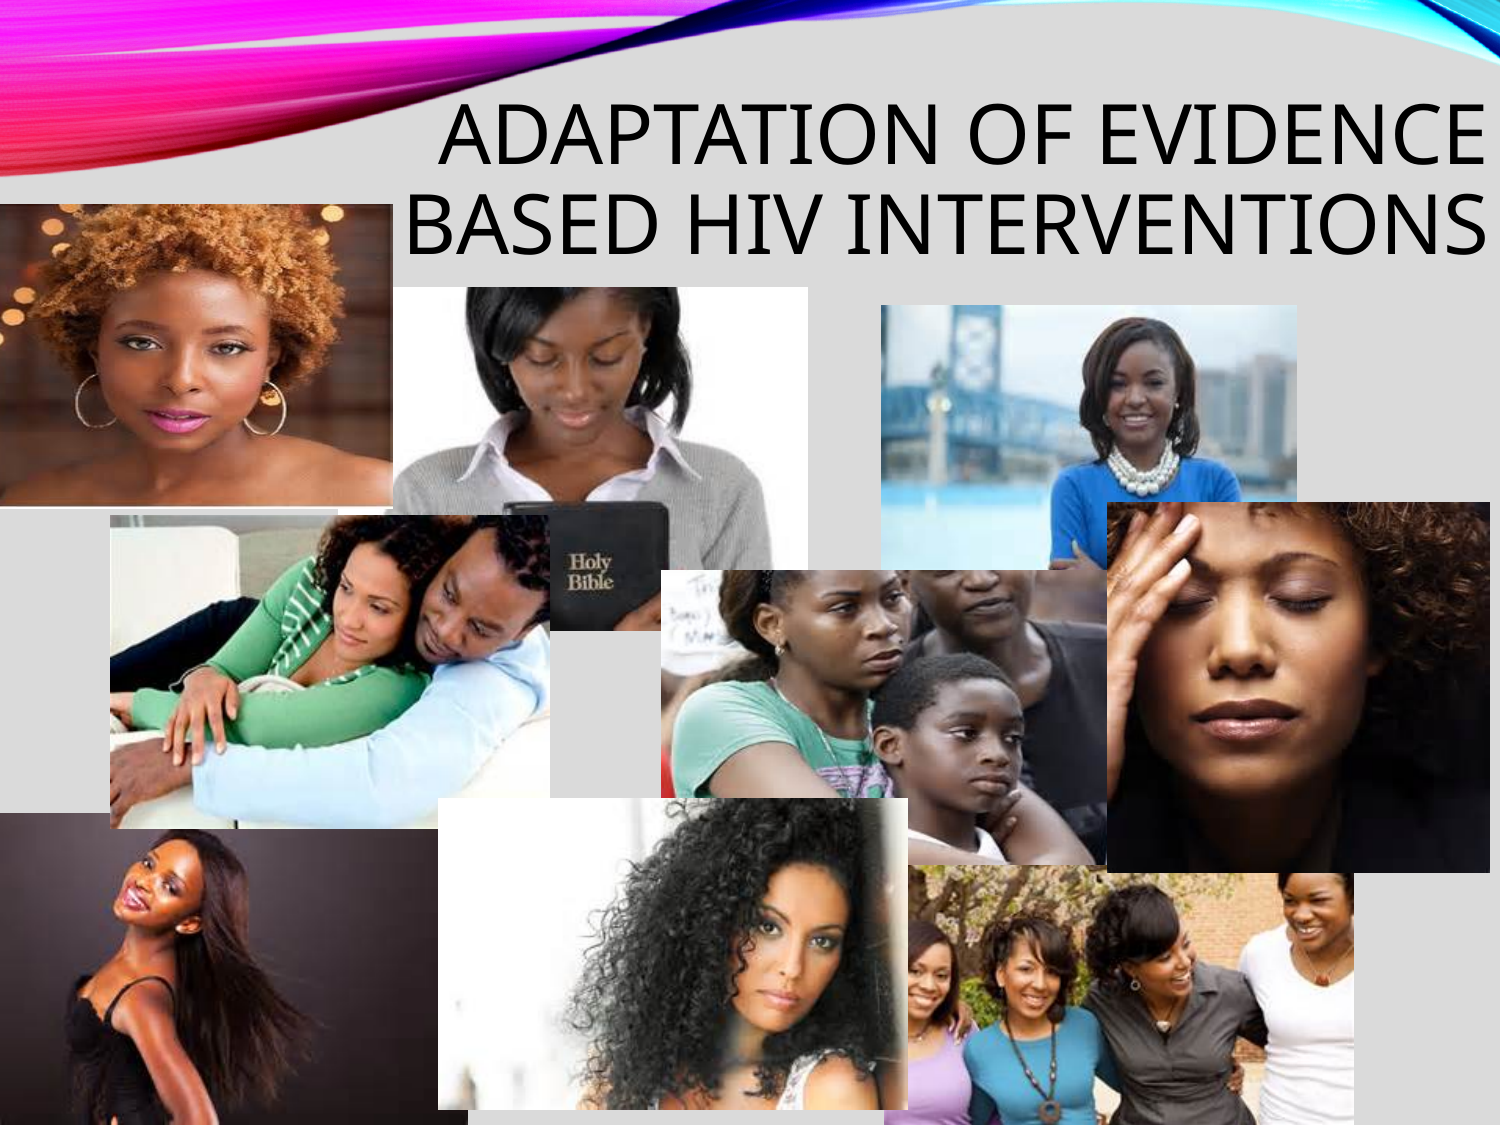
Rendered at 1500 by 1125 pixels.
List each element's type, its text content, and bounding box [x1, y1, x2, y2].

picture [0, 204, 1490, 1125]
title Adaptation of Evidence Based HIV Interventions [309, 76, 1500, 289]
picture [0, 0, 1500, 178]
